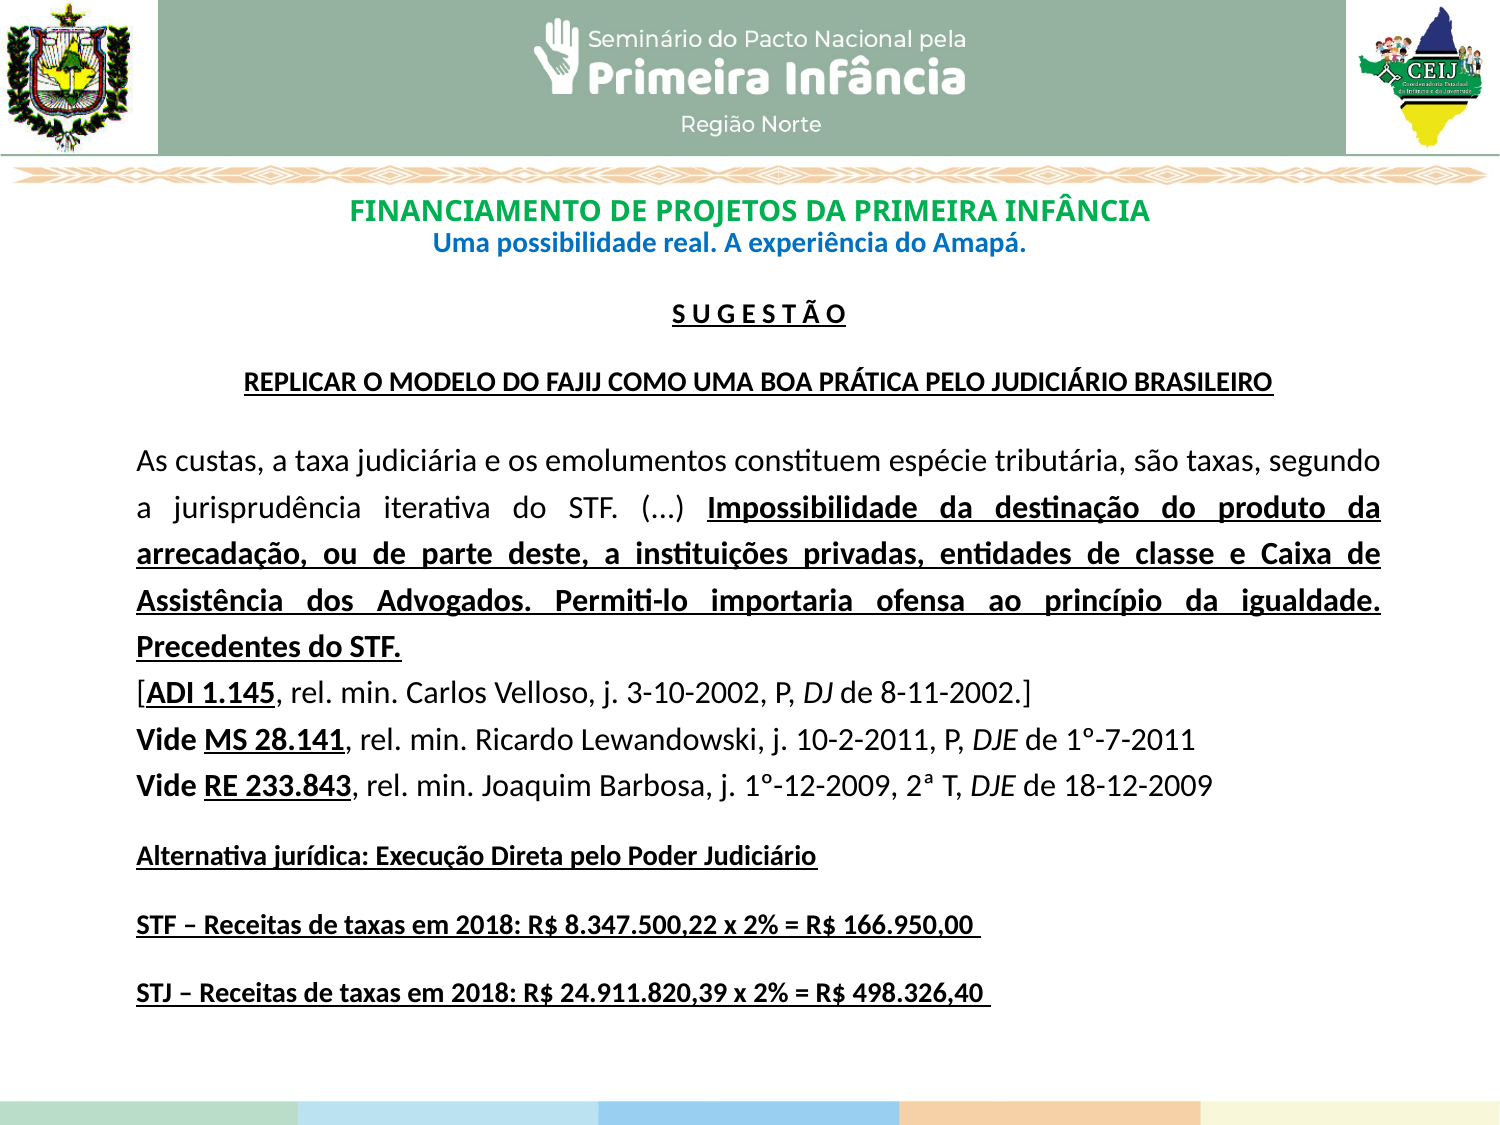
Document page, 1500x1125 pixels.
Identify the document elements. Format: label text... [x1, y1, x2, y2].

text_box S U G E S T Ã O REPLICAR O MODELO DO FAJIJ COMO UMA BOA PRÁTICA PELO JUDICIÁRIO BRASILEIRO As custas, a taxa judiciária e os emolumentos constituem espécie tributária, são taxas, segundo a jurisprudência iterativa do STF. (...) Impossibilidade da destinação do produto da arrecadação, ou de parte deste, a instituições privadas, entidades de classe e Caixa de Assistência dos Advogados. Permiti-lo importaria ofensa ao princípio da igualdade. Precedentes do STF. [ADI 1.145, rel. min. Carlos Velloso, j. 3-10-2002, P, DJ de 8-11-2002.] Vide MS 28.141, rel. min. Ricardo Lewandowski, j. 10-2-2011, P, DJE de 1º-7-2011 Vide RE 233.843, rel. min. Joaquim Barbosa, j. 1º-12-2009, 2ª T, DJE de 18-12-2009 Alternativa jurídica: Execução Direta pelo Poder Judiciário STF – Receitas de taxas em 2018: R$ 8.347.500,22 x 2% = R$ 166.950,00 STJ – Receitas de taxas em 2018: R$ 24.911.820,39 x 2% = R$ 498.326,40 [121, 287, 1397, 1022]
title FINANCIAMENTO DE PROJETOS DA PRIMEIRA INFÂNCIA [112, 166, 1388, 236]
subtitle Uma possibilidade real. A experiência do Amapá. [167, 219, 1293, 277]
picture [0, 0, 1500, 1125]
